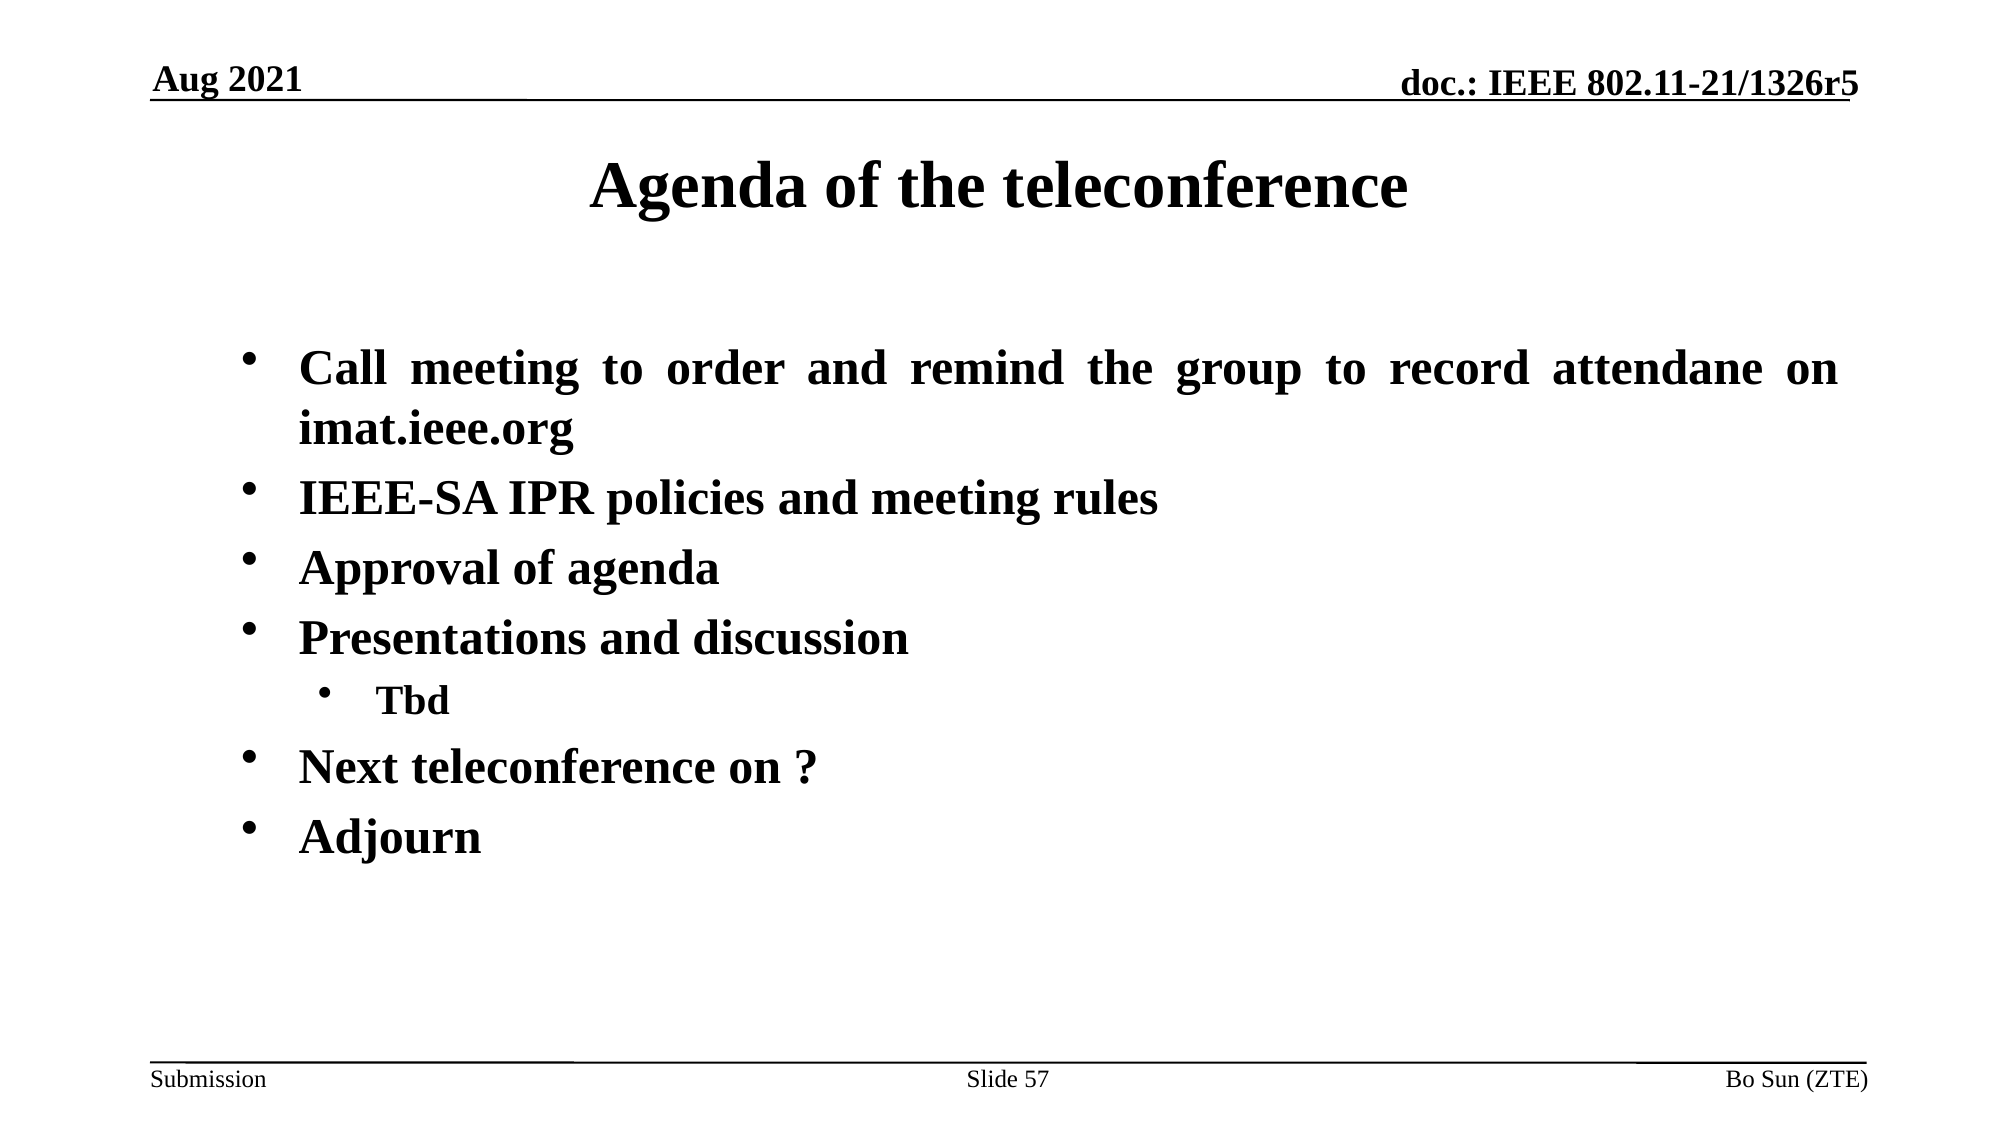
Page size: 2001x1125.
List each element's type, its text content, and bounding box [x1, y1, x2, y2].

text_box Call meeting to order and remind the group to record attendane on imat.ieee.org IEEE-SA IPR policies and meeting rules Approval of agenda Presentations and discussion Tbd Next teleconference on ? Adjourn [225, 327, 1855, 1049]
slide_number Slide 57 [949, 1061, 1067, 1123]
footer Bo Sun (ZTE) [1171, 1061, 1869, 1093]
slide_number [152, 54, 563, 100]
text_box Agenda of the teleconference [362, 99, 1638, 262]
